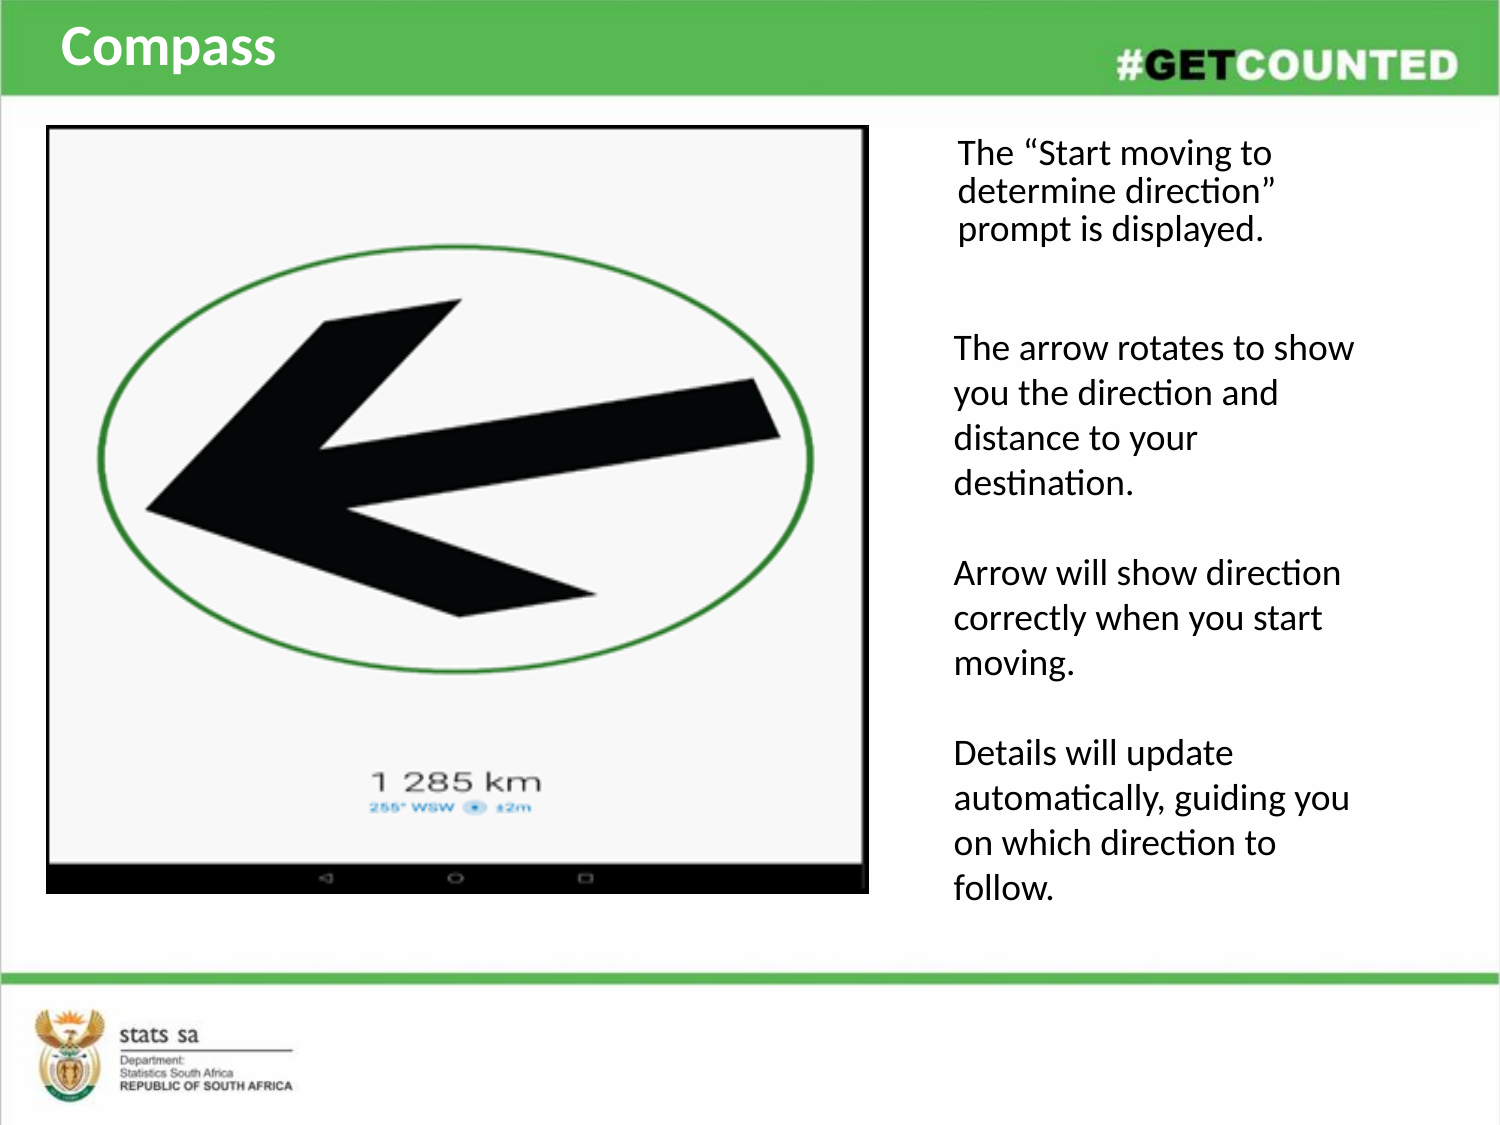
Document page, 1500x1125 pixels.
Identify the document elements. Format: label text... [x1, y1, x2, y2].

picture [0, 0, 1500, 1125]
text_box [46, 125, 1397, 967]
text_box Compass [46, 0, 293, 85]
